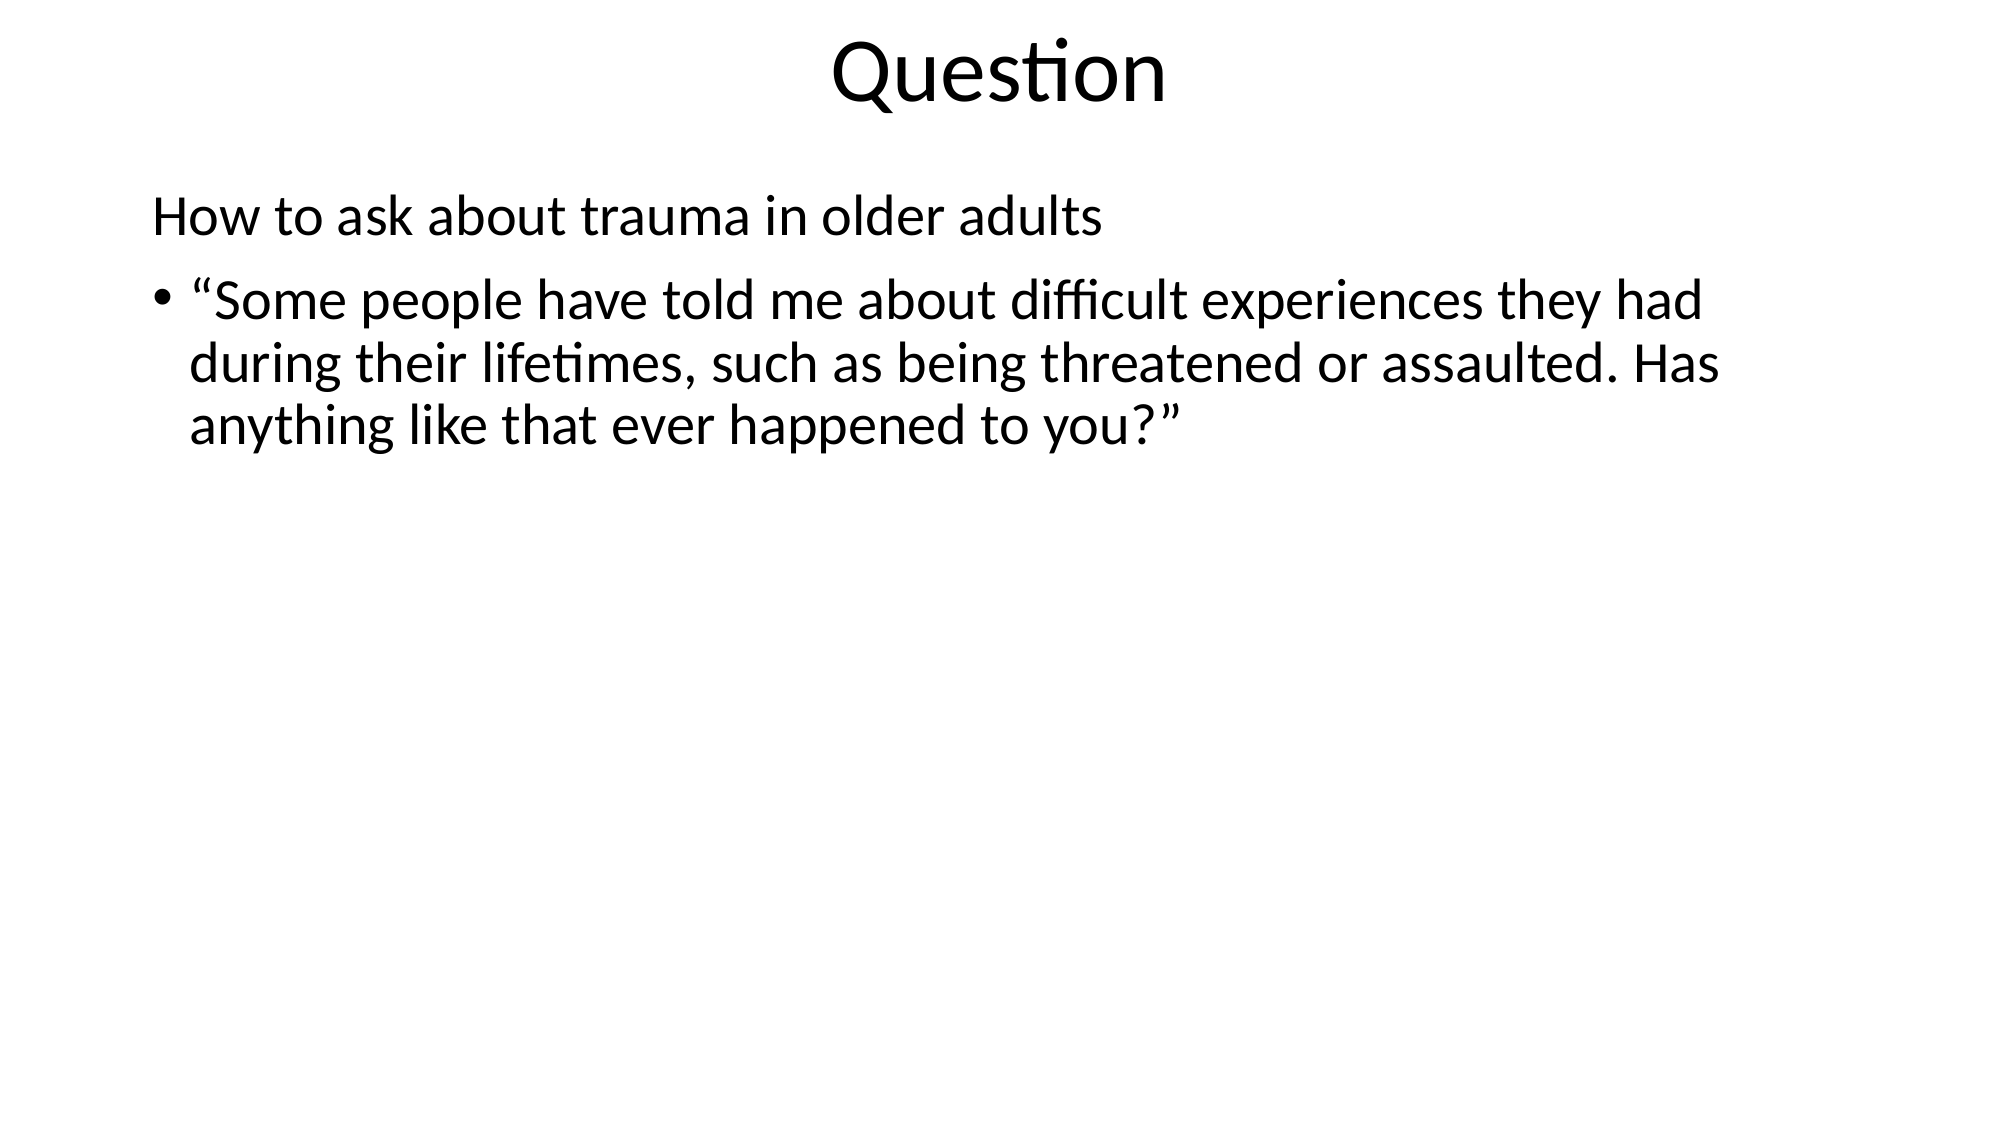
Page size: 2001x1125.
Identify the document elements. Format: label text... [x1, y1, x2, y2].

list How to ask about trauma in older adults “Some people have told me about difficult experiences they had during their lifetimes, such as being threatened or assaulted. Has anything like that ever happened to you?” [137, 177, 1863, 1014]
title Question [137, 0, 1863, 145]
